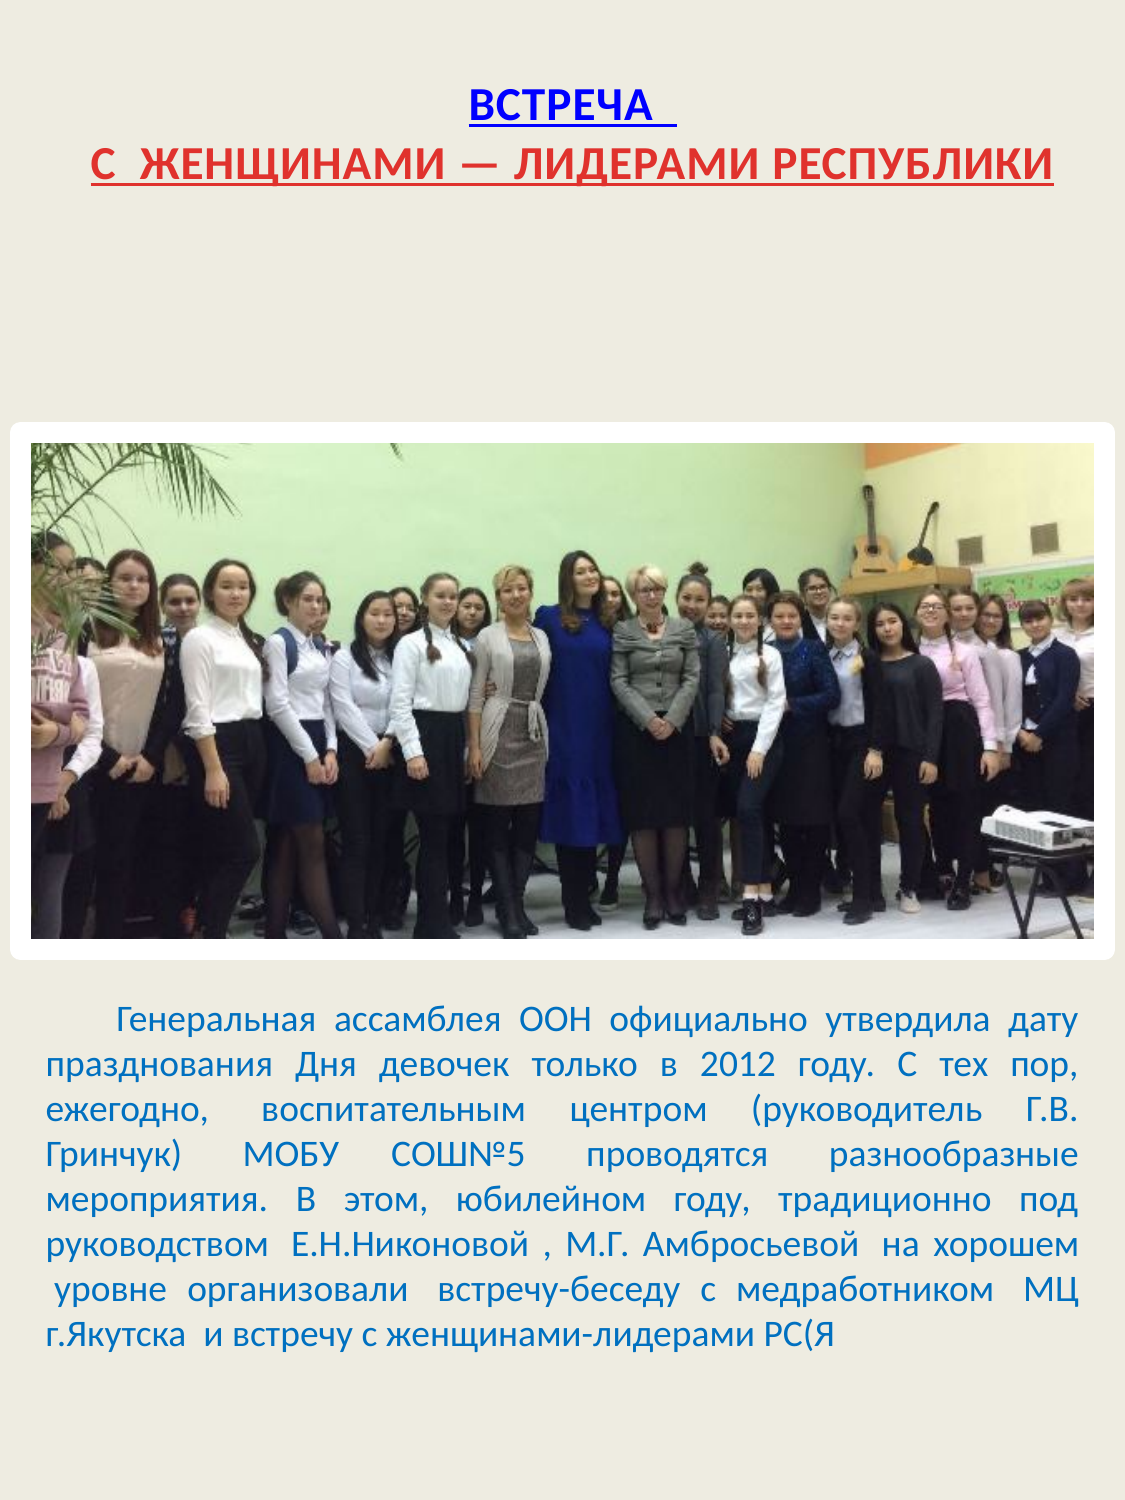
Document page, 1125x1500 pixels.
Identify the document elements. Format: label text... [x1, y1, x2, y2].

picture [30, 442, 1095, 940]
text_box Генеральная ассамблея ООН официально утвердила дату празднования Дня девочек только в 2012 году. С тех пор, ежегодно, воспитательным центром (руководитель Г.В. Гринчук) МОБУ СОШ№5 проводятся разнообразные мероприятия. В этом, юбилейном году, традиционно под руководством Е.Н.Никоновой , М.Г. Амбросьевой на хорошем уровне организовали встречу-беседу с медработником МЦ г.Якутска и встречу с женщинами-лидерами РС(Я [30, 986, 1094, 1361]
title ВСТРЕЧА С ЖЕНЩИНАМИ — ЛИДЕРАМИ РЕСПУБЛИКИ [66, 29, 1079, 280]
